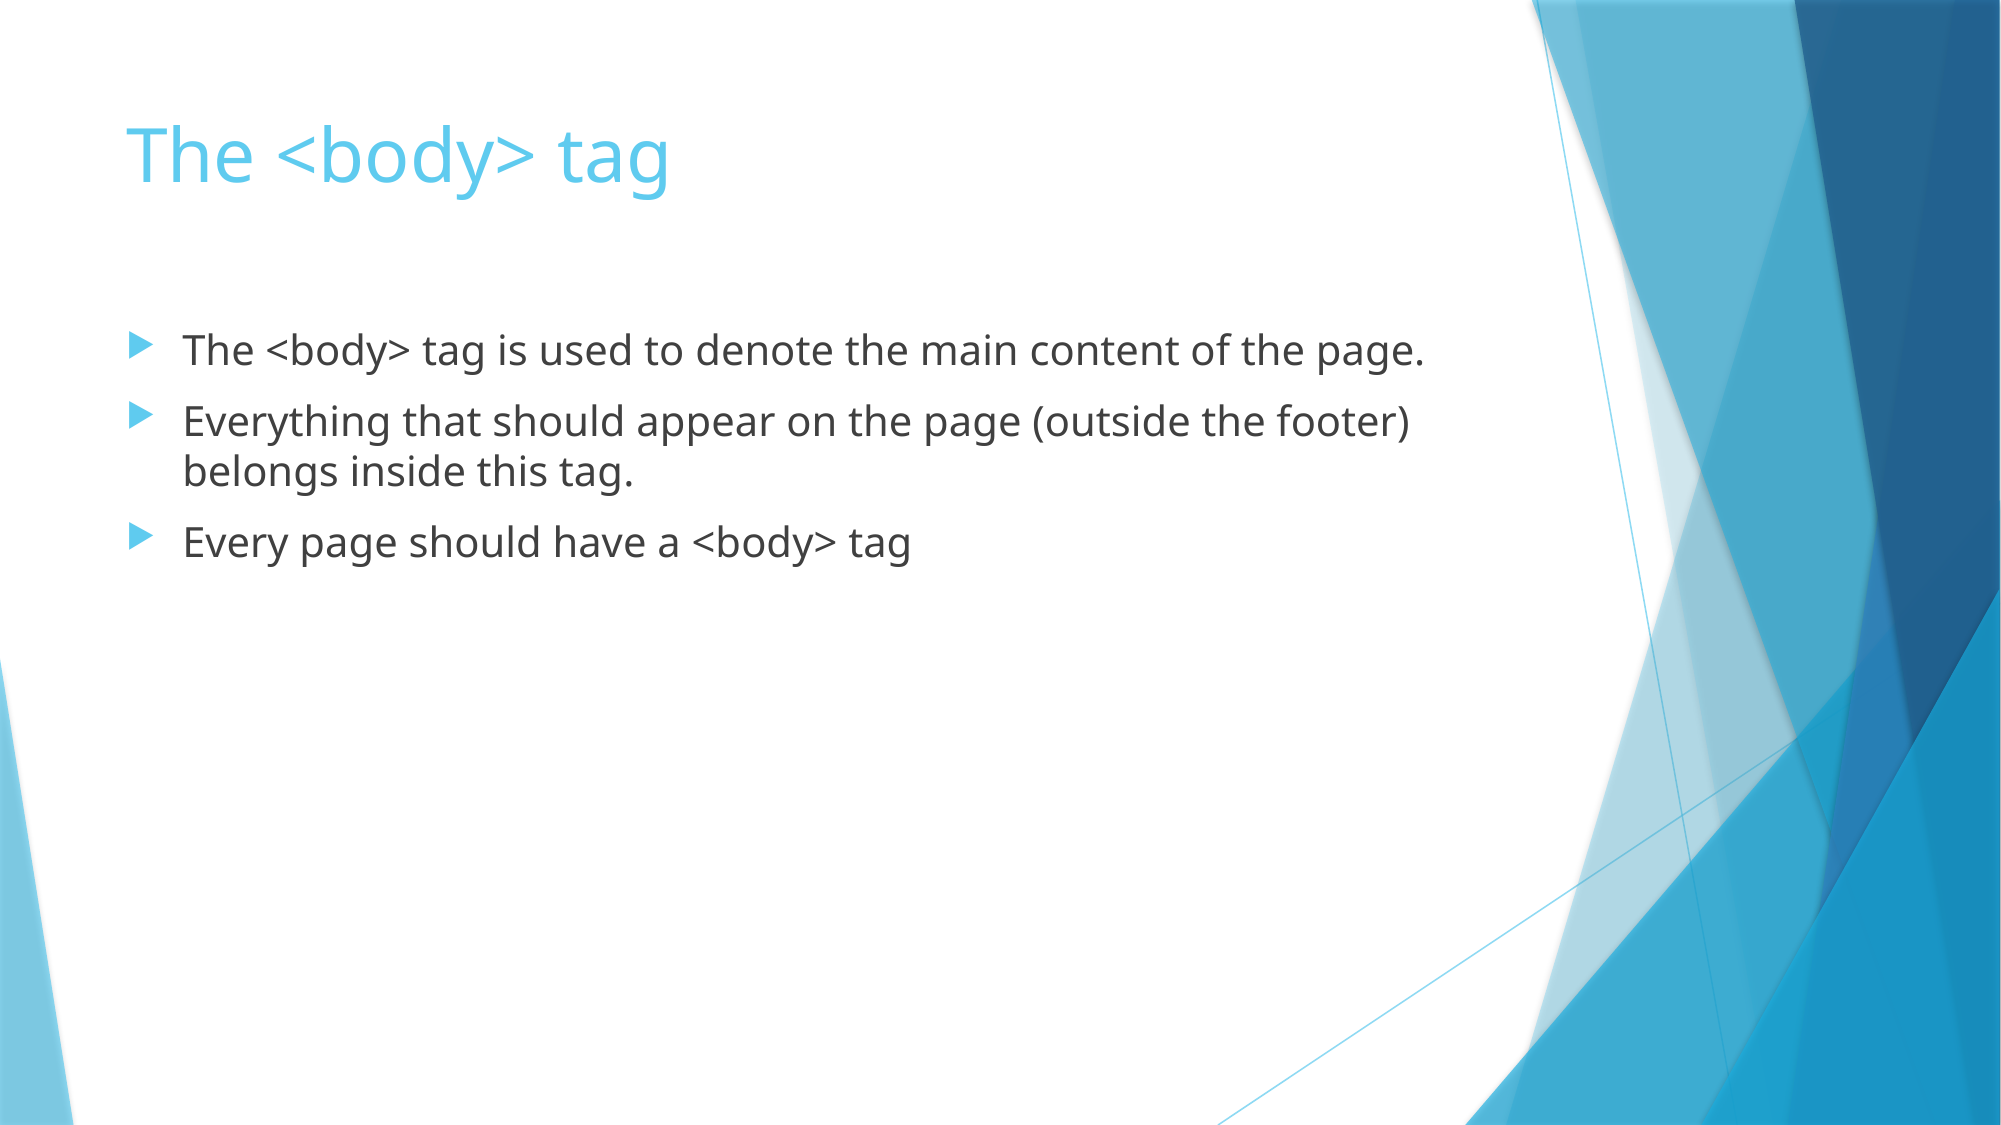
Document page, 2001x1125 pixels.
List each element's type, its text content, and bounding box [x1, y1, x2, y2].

title The <body> tag [111, 99, 1522, 316]
list The <body> tag is used to denote the main content of the page. Everything that should appear on the page (outside the footer) belongs inside this tag. Every page should have a <body> tag [111, 316, 1522, 991]
